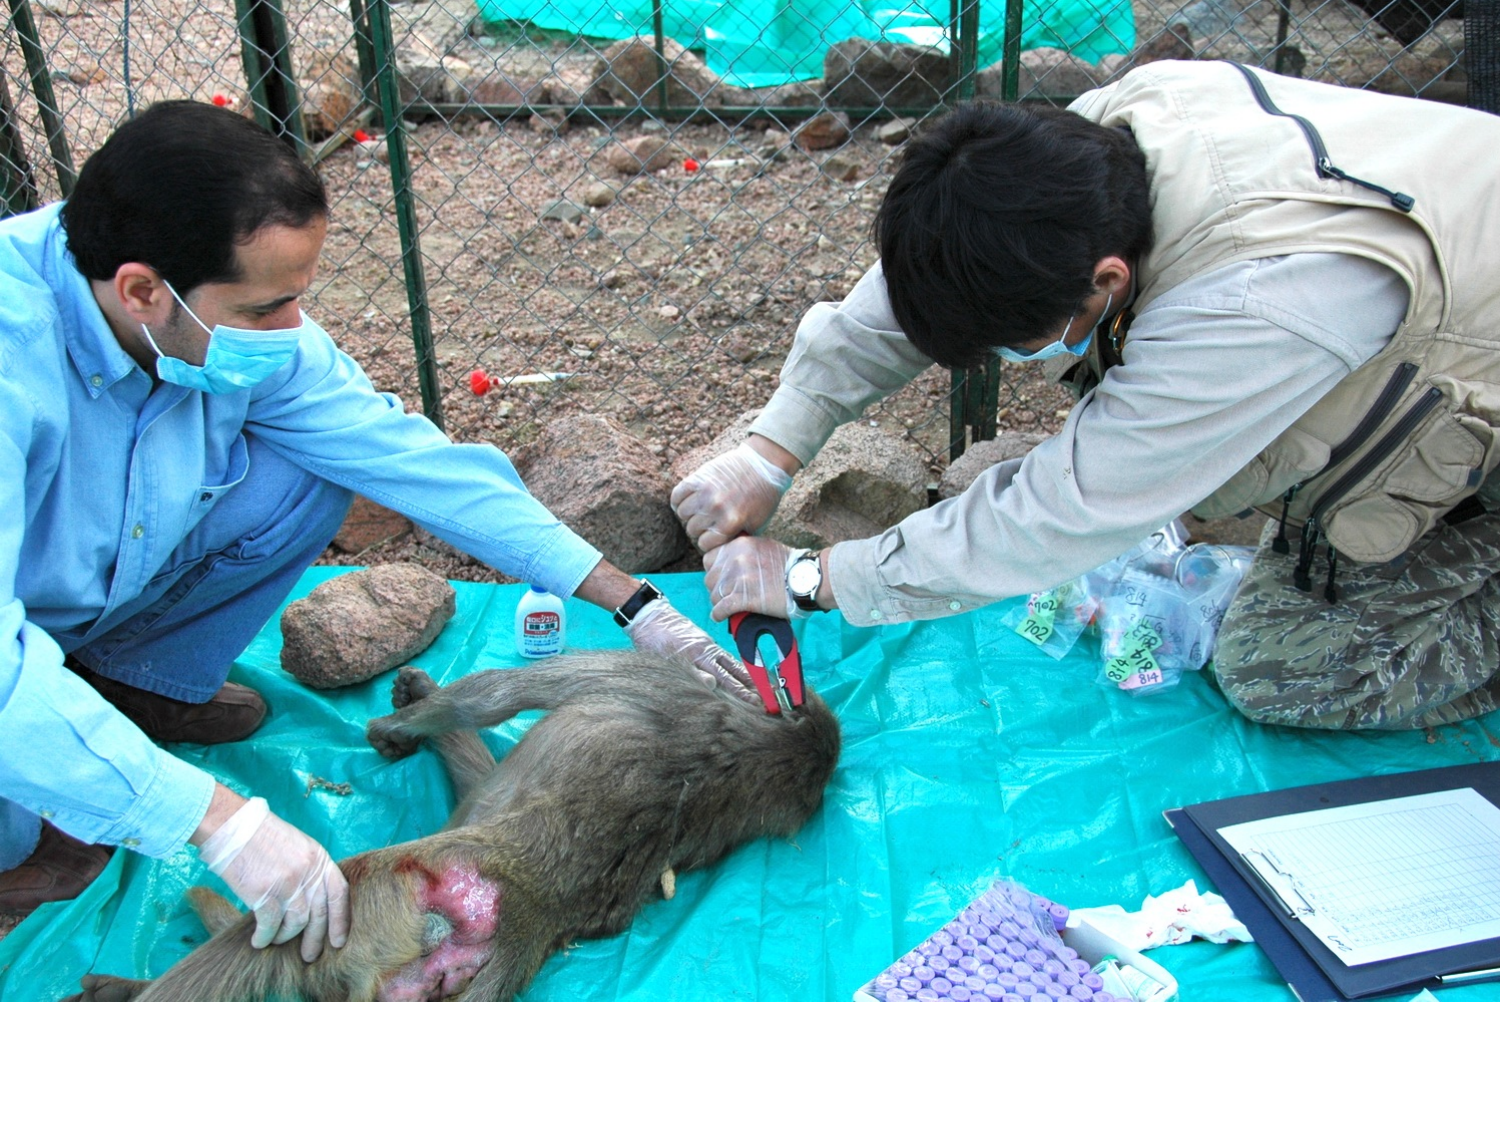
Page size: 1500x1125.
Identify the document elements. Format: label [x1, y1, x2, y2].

picture [0, 0, 1500, 1002]
